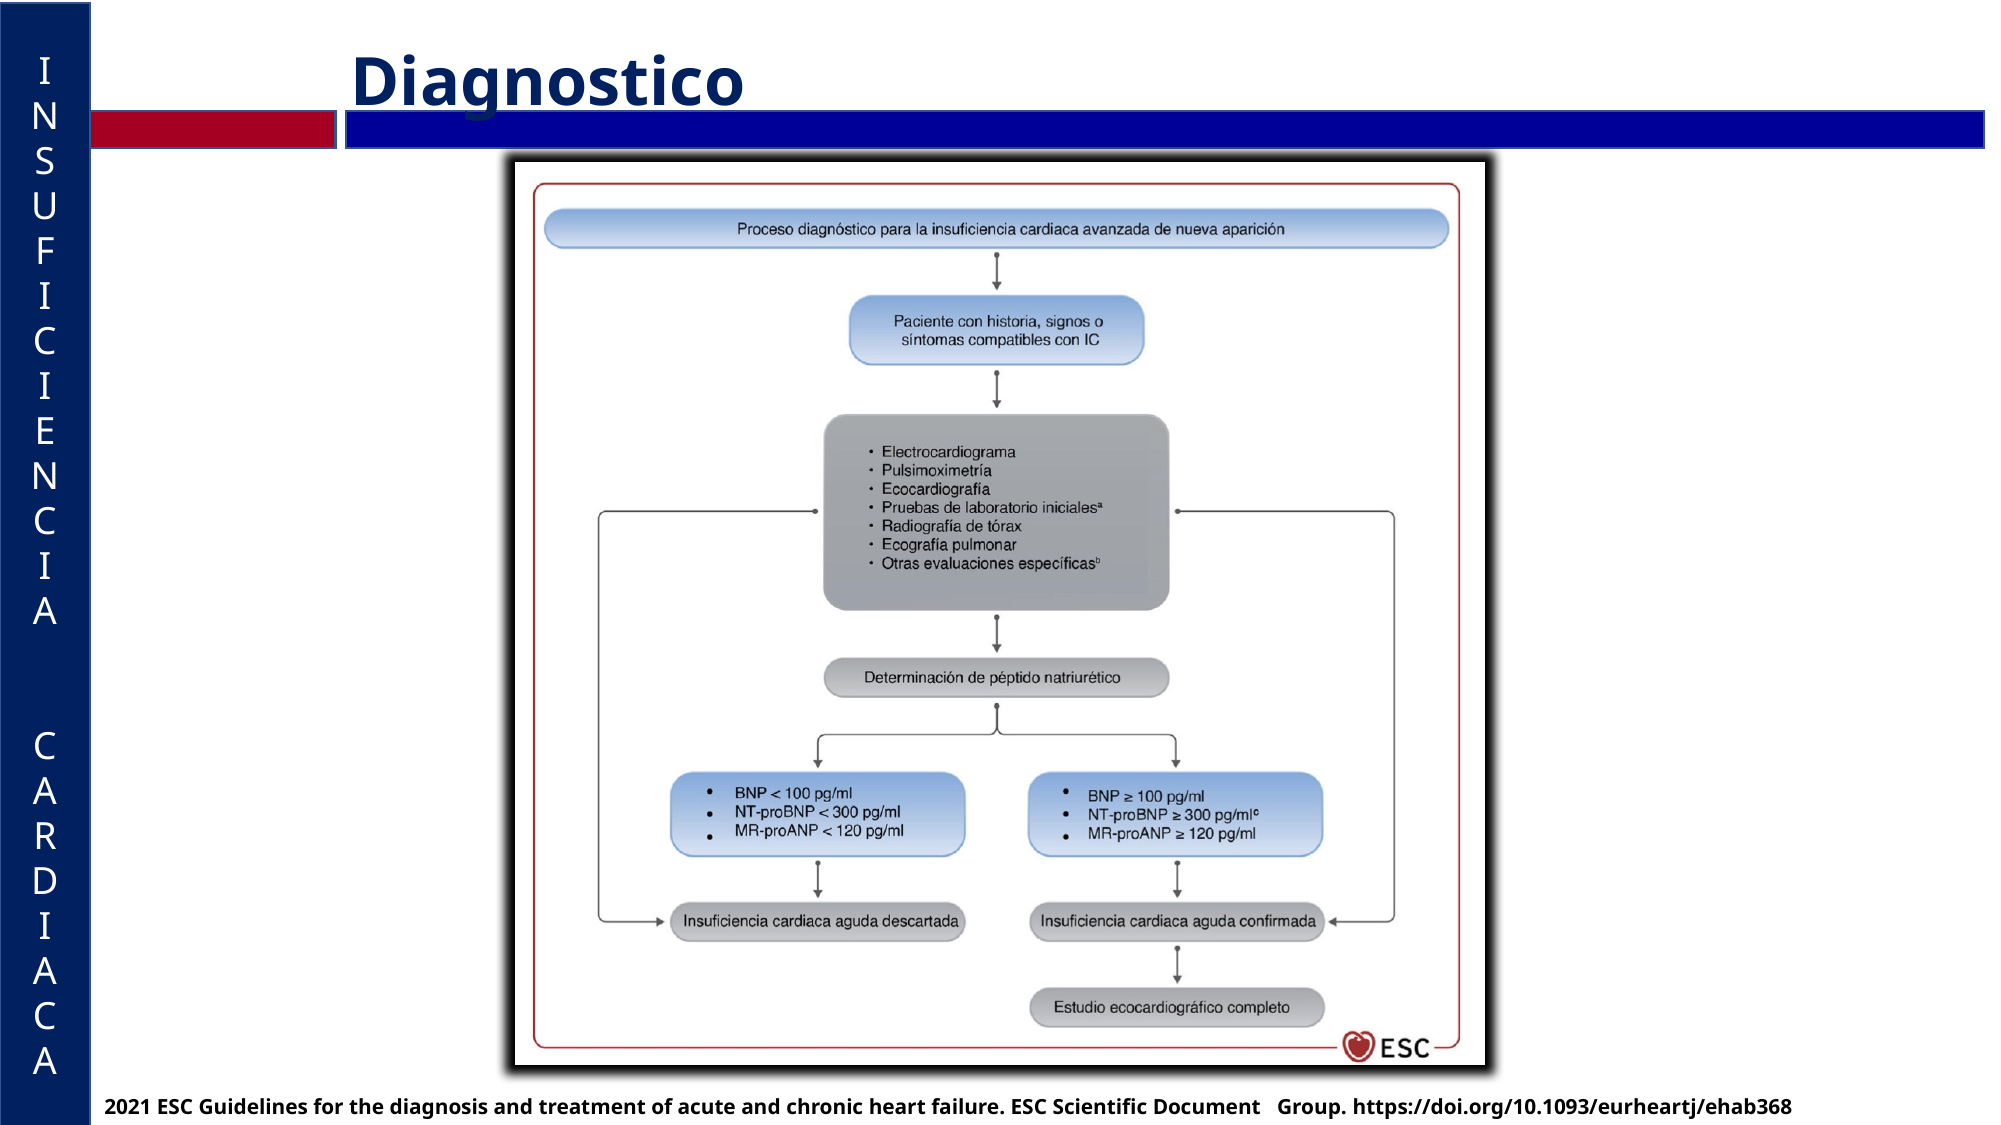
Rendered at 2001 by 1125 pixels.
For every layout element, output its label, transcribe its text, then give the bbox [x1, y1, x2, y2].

text_box Diagnostico [335, 31, 1854, 111]
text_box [89, 111, 1985, 149]
text_box I N S U F I C I E N C I A C A R D I A C A [0, 2, 91, 1125]
picture [514, 162, 1485, 1065]
text_box 2021 ESC Guidelines for the diagnosis and treatment of acute and chronic heart failure. ESC Scientific Document Group. https://doi.org/10.1093/eurheartj/ehab368 [89, 1086, 2000, 1125]
